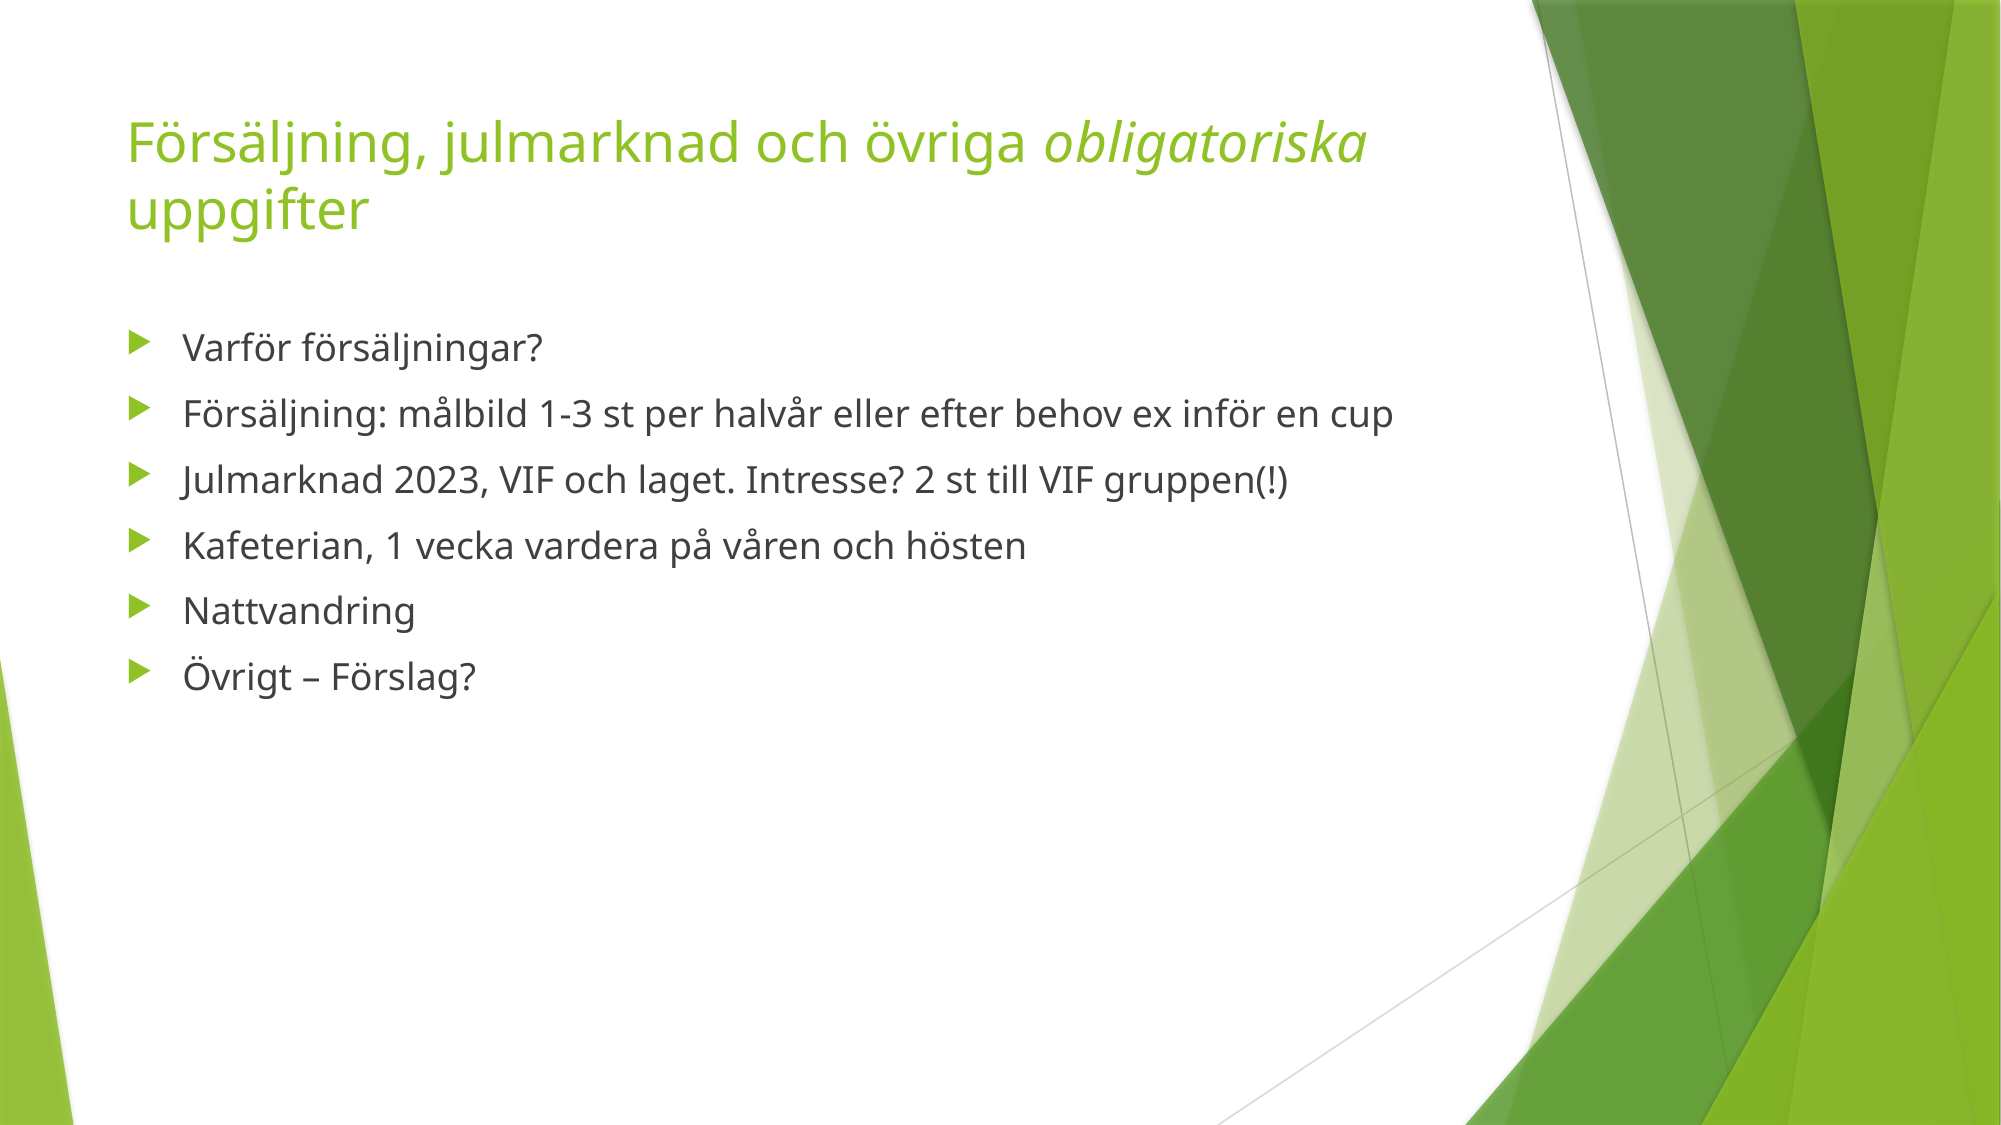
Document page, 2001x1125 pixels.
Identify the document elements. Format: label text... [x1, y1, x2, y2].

list Varför försäljningar? Försäljning: målbild 1-3 st per halvår eller efter behov ex inför en cup Julmarknad 2023, VIF och laget. Intresse? 2 st till VIF gruppen(!) Kafeterian, 1 vecka vardera på våren och hösten Nattvandring Övrigt – Förslag? [111, 316, 1522, 1094]
title Försäljning, julmarknad och övriga obligatoriska uppgifter [111, 99, 1522, 316]
